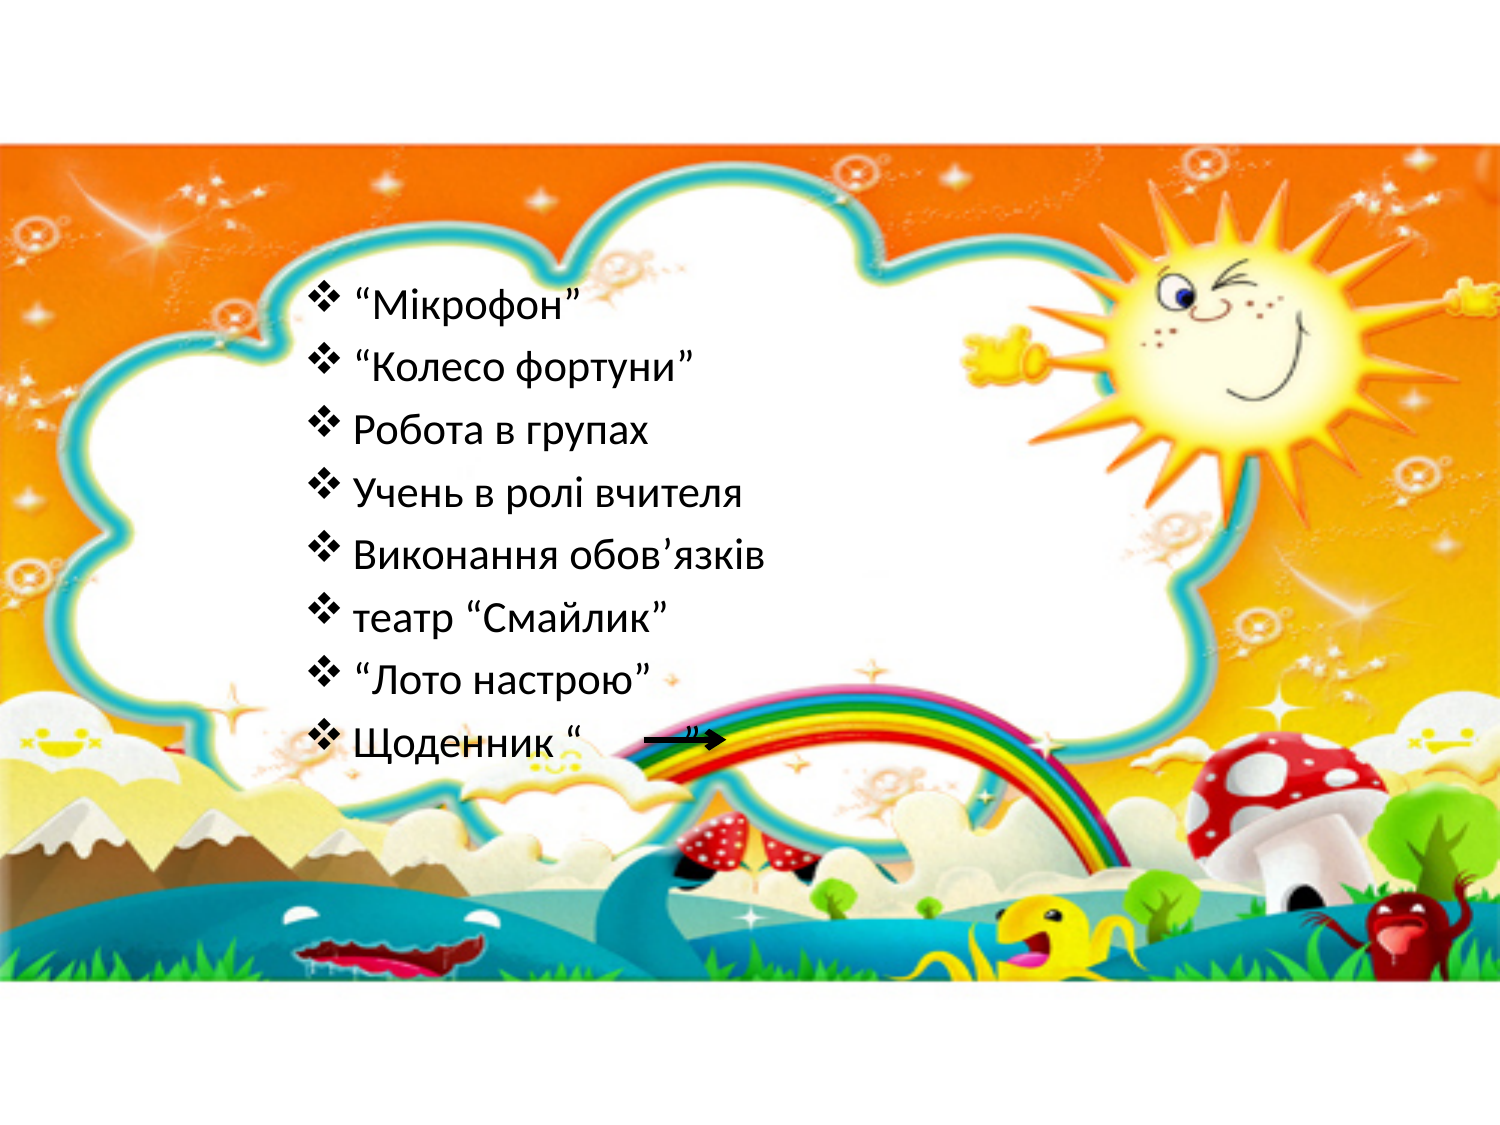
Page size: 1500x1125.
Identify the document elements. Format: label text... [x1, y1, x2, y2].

list “Мікрофон” “Колесо фортуни” Робота в групах Учень в ролі вчителя Виконання обов’язків театр “Смайлик” “Лото настрою” Щоденник “ ” [289, 267, 987, 776]
picture [0, 0, 1500, 1125]
